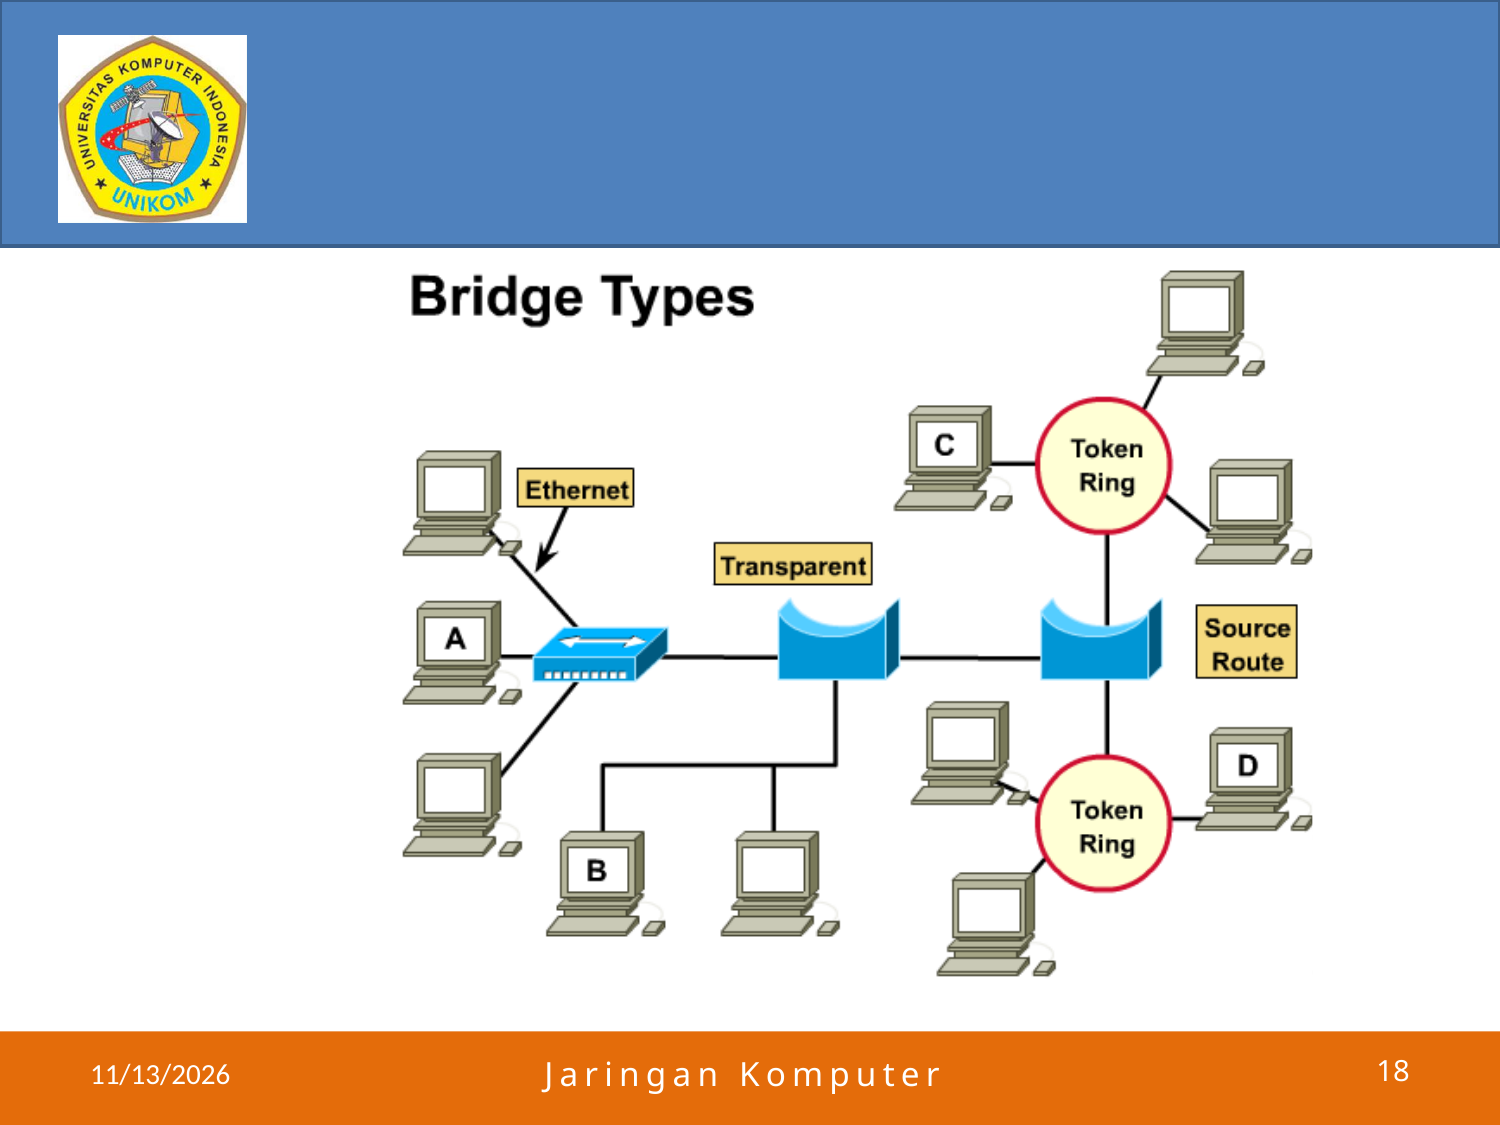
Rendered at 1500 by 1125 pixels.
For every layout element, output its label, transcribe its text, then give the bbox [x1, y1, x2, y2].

picture [398, 264, 1313, 980]
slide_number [75, 1042, 425, 1103]
footer Jaringan Komputer [512, 1042, 988, 1103]
slide_number 18 [1074, 1042, 1425, 1103]
picture [58, 35, 247, 223]
